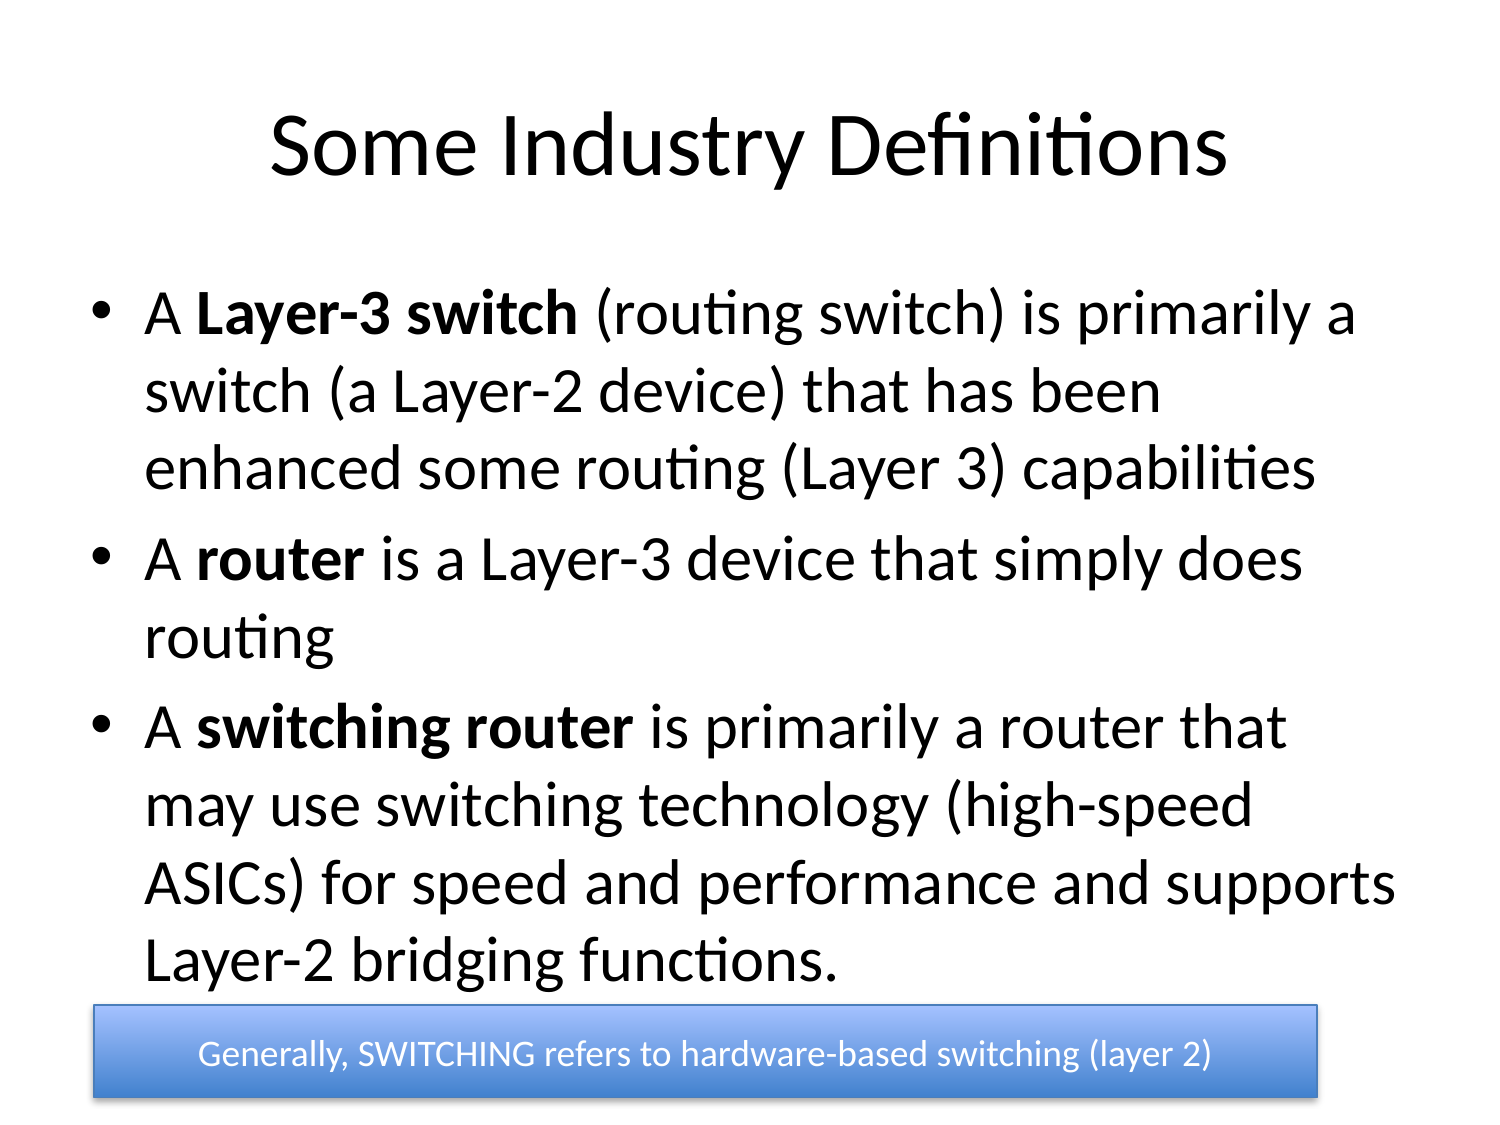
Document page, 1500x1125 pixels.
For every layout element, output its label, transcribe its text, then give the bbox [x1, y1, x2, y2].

text_box Generally, SWITCHING refers to hardware-based switching (layer 2) [93, 1004, 1318, 1098]
list A Layer-3 switch (routing switch) is primarily a switch (a Layer-2 device) that has been enhanced some routing (Layer 3) capabilities A router is a Layer-3 device that simply does routing A switching router is primarily a router that may use switching technology (high-speed ASICs) for speed and performance and supports Layer-2 bridging functions. [75, 262, 1425, 1005]
title Some Industry Definitions [75, 45, 1425, 233]
